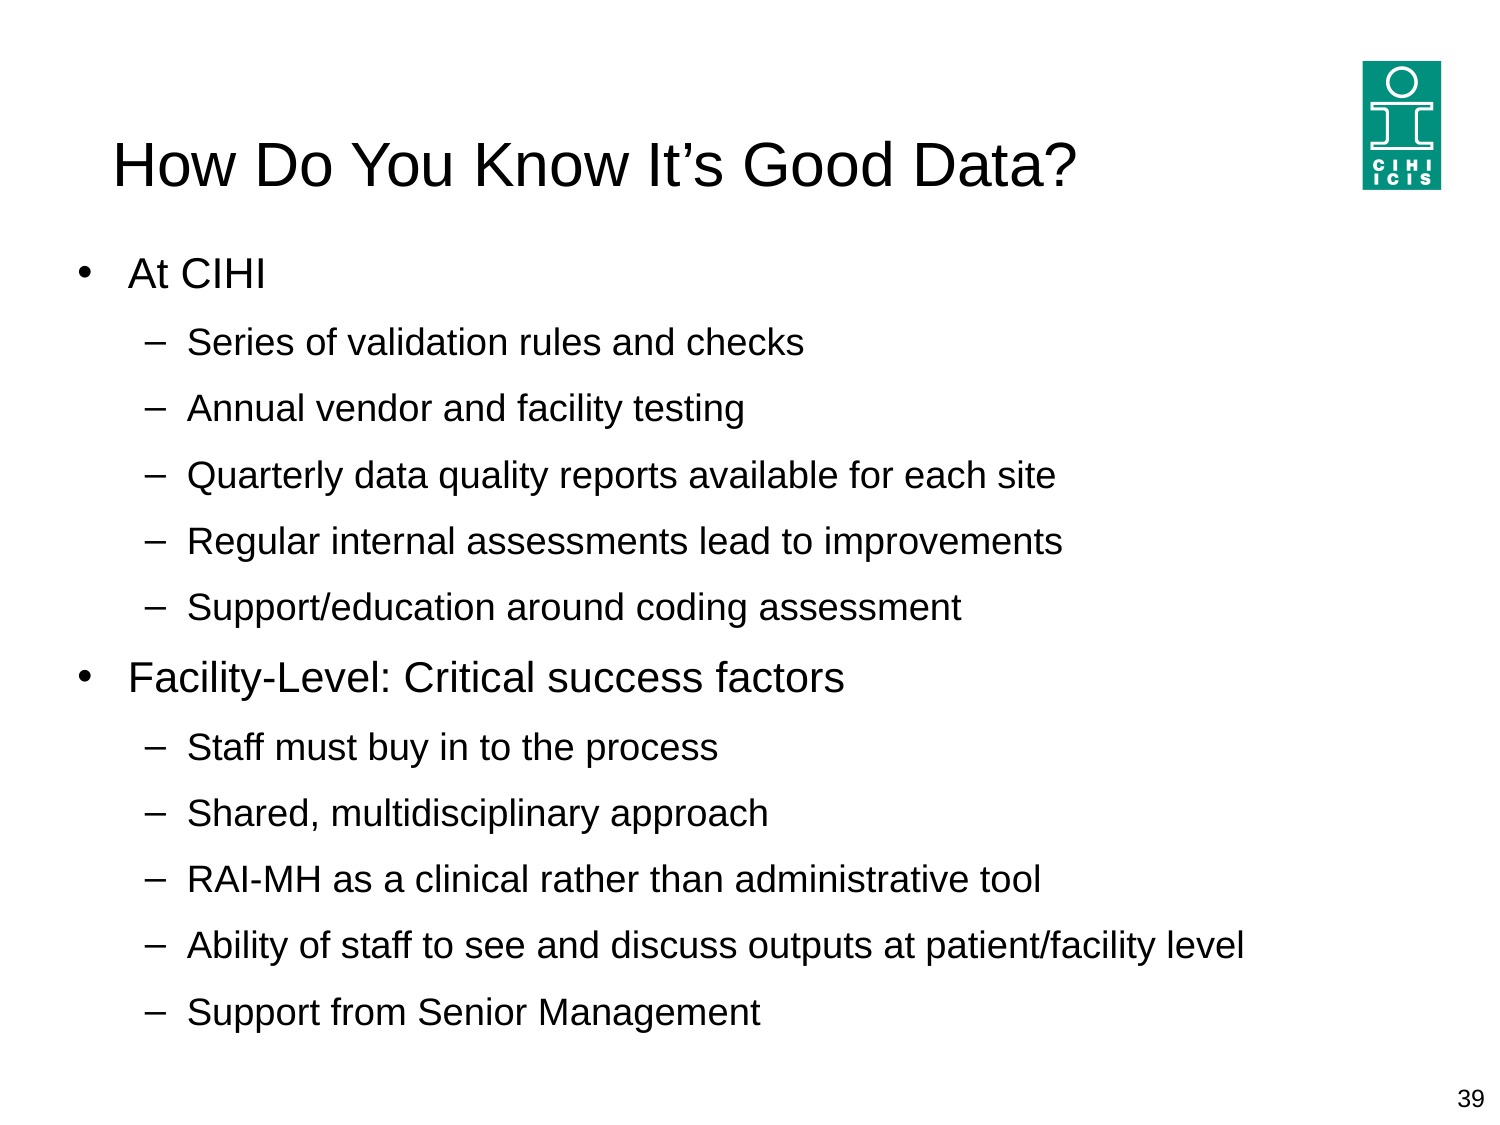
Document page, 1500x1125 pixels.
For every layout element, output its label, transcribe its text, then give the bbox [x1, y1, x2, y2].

list At CIHI Series of validation rules and checks Annual vendor and facility testing Quarterly data quality reports available for each site Regular internal assessments lead to improvements Support/education around coding assessment Facility-Level: Critical success factors Staff must buy in to the process Shared, multidisciplinary approach RAI-MH as a clinical rather than administrative tool Ability of staff to see and discuss outputs at patient/facility level Support from Senior Management [62, 237, 1413, 1050]
slide_number 39 [1337, 1074, 1500, 1125]
picture [1362, 61, 1442, 190]
title How Do You Know It’s Good Data? [97, 86, 1350, 237]
